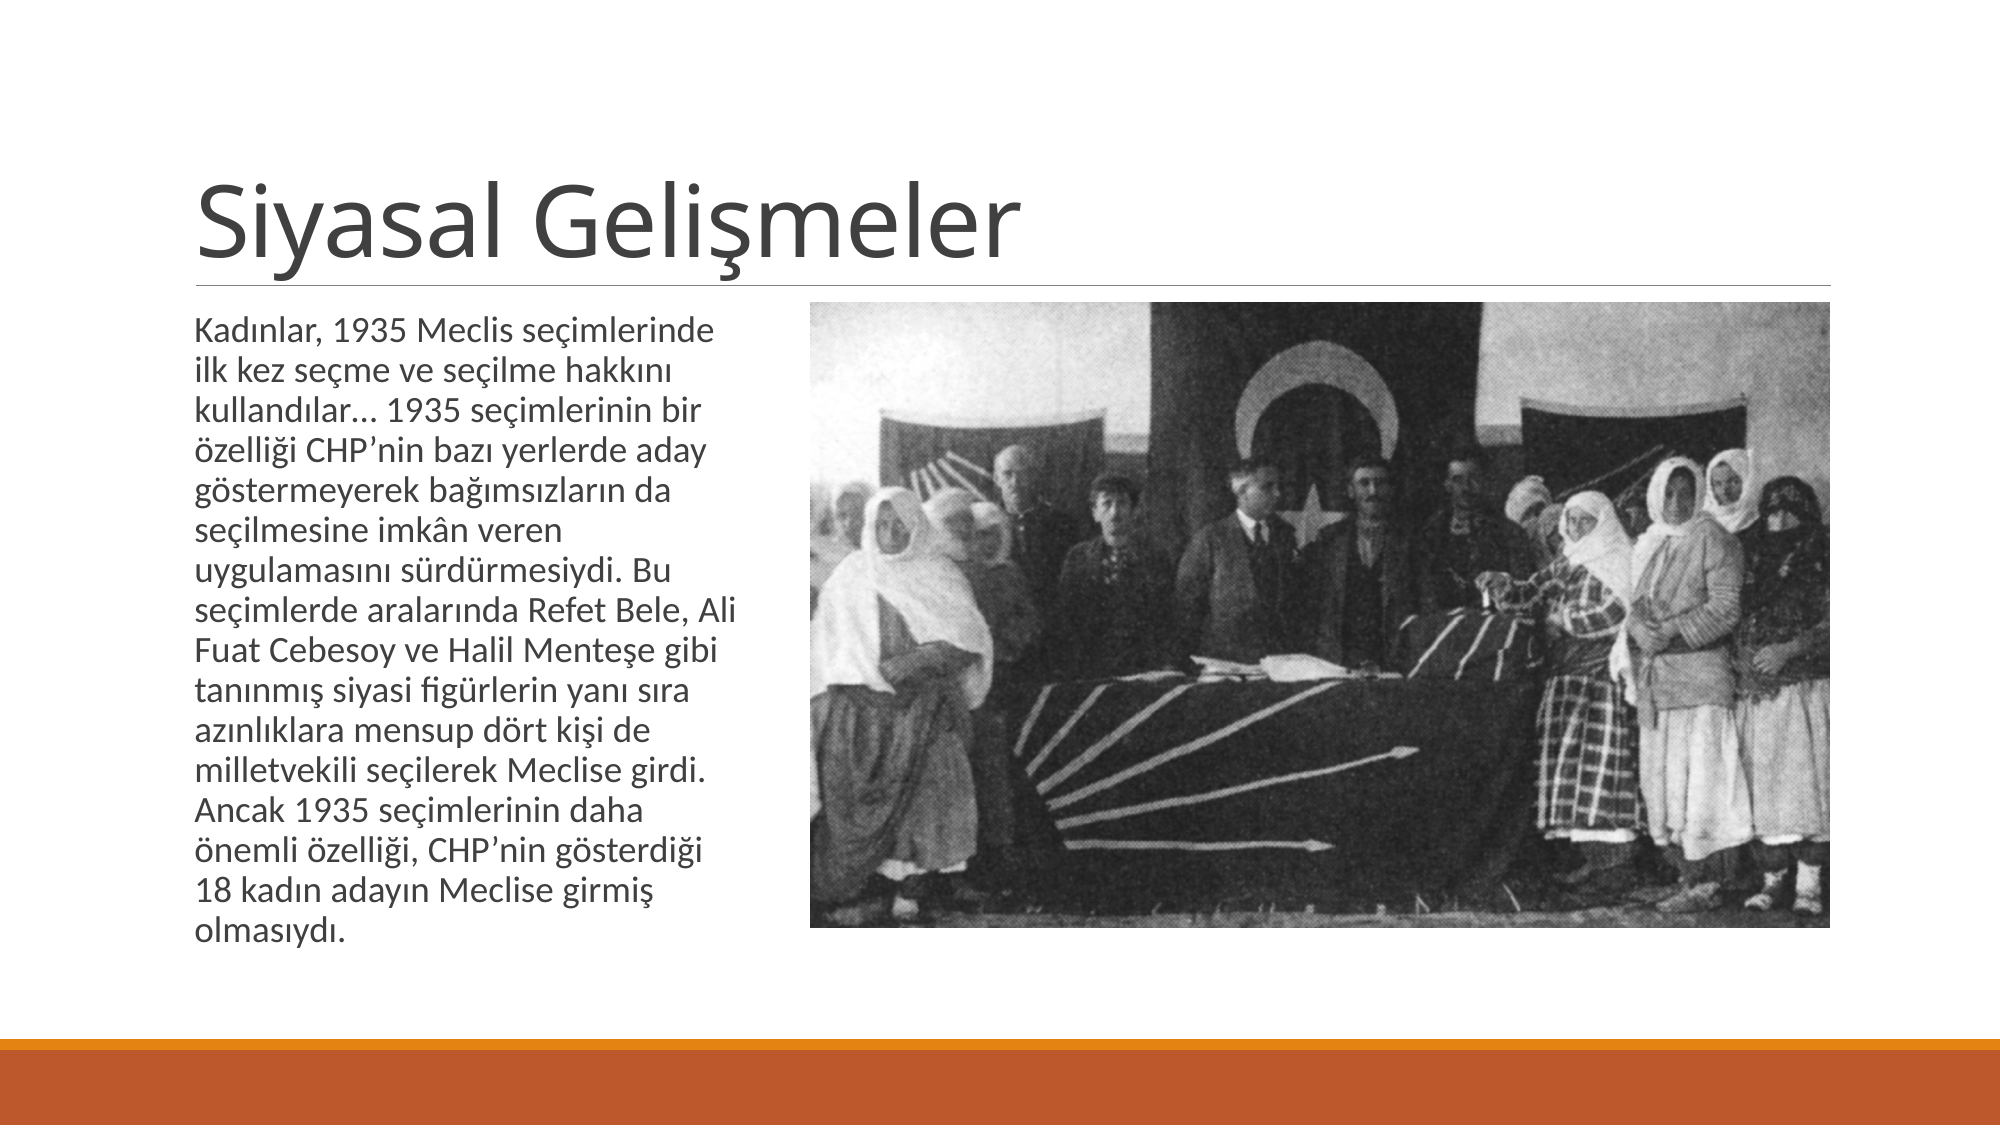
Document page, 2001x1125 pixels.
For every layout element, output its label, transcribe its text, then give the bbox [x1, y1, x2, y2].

title Siyasal Gelişmeler [180, 47, 1830, 285]
list Kadınlar, 1935 Meclis seçimlerinde ilk kez seçme ve seçilme hakkını kullandılar… 1935 seçimlerinin bir özelliği CHP’nin bazı yerlerde aday göstermeyerek bağımsızların da seçilmesine imkân veren uygulamasını sürdürmesiydi. Bu seçimlerde aralarında Refet Bele, Ali Fuat Cebesoy ve Halil Menteşe gibi tanınmış siyasi figürlerin yanı sıra azınlıklara mensup dört kişi de milletvekili seçilerek Meclise girdi. Ancak 1935 seçimlerinin daha önemli özelliği, CHP’nin gösterdiği 18 kadın adayın Meclise girmiş olmasıydı. [180, 302, 749, 963]
picture [810, 302, 1831, 928]
